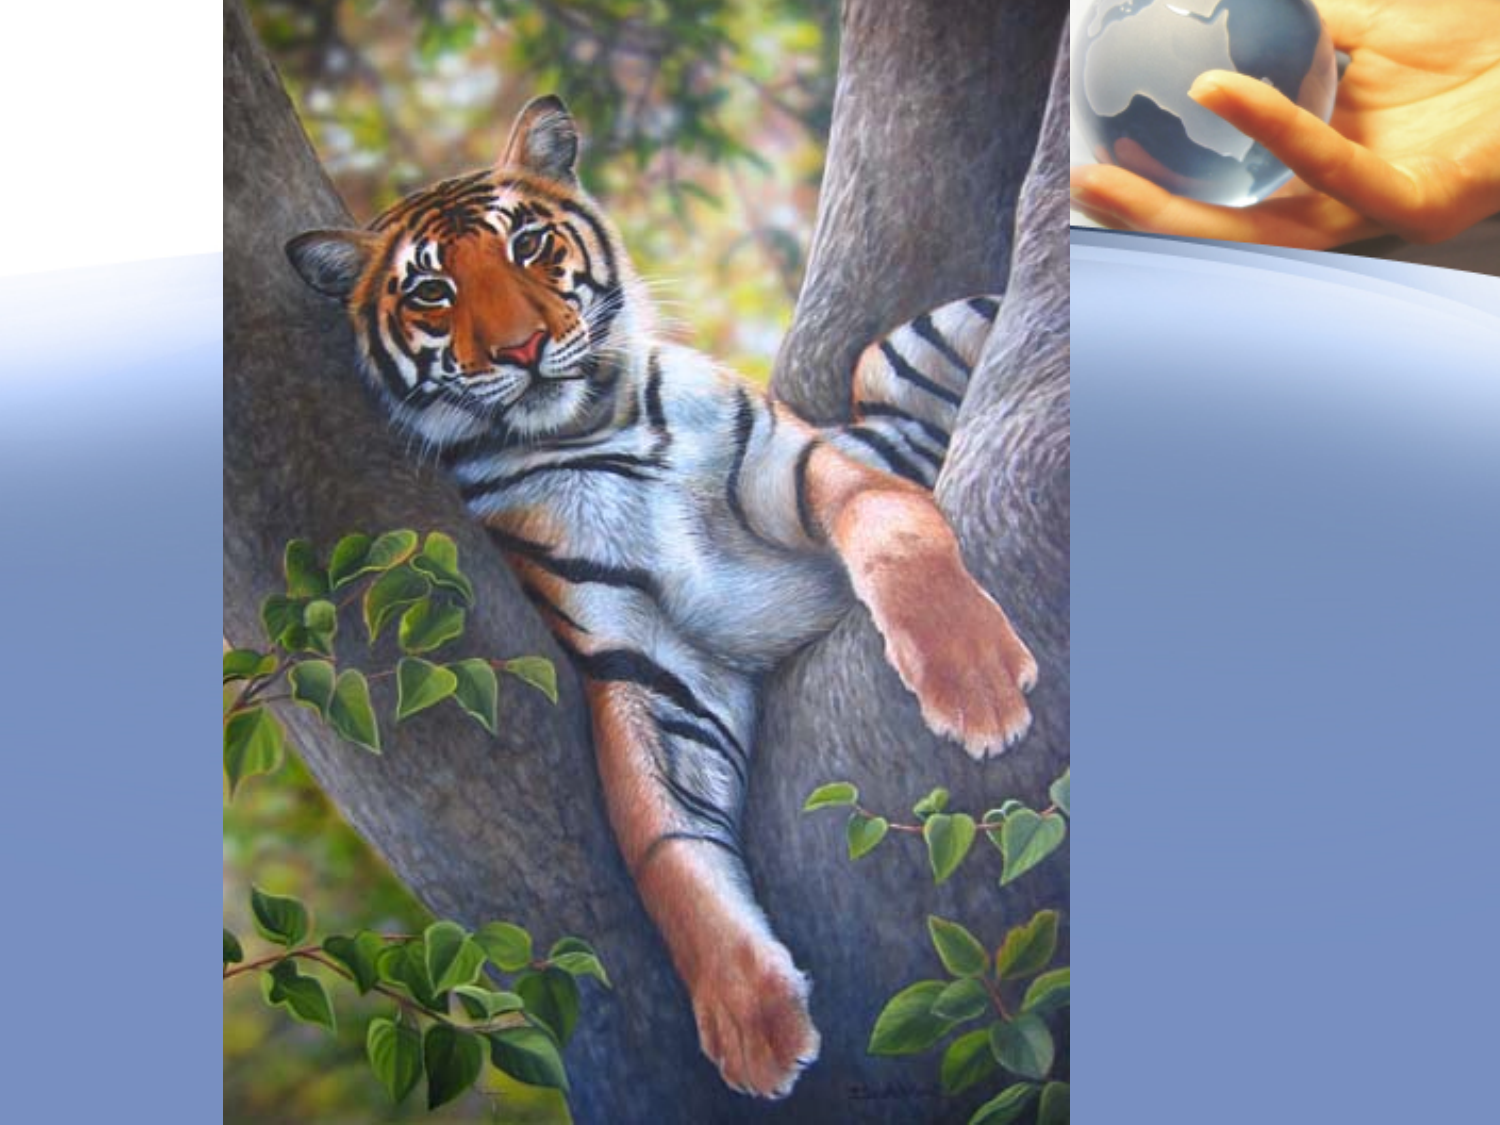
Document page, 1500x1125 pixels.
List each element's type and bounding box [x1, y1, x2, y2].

list [222, 0, 1070, 1125]
picture [0, 0, 222, 1125]
picture [1070, 0, 1500, 1125]
